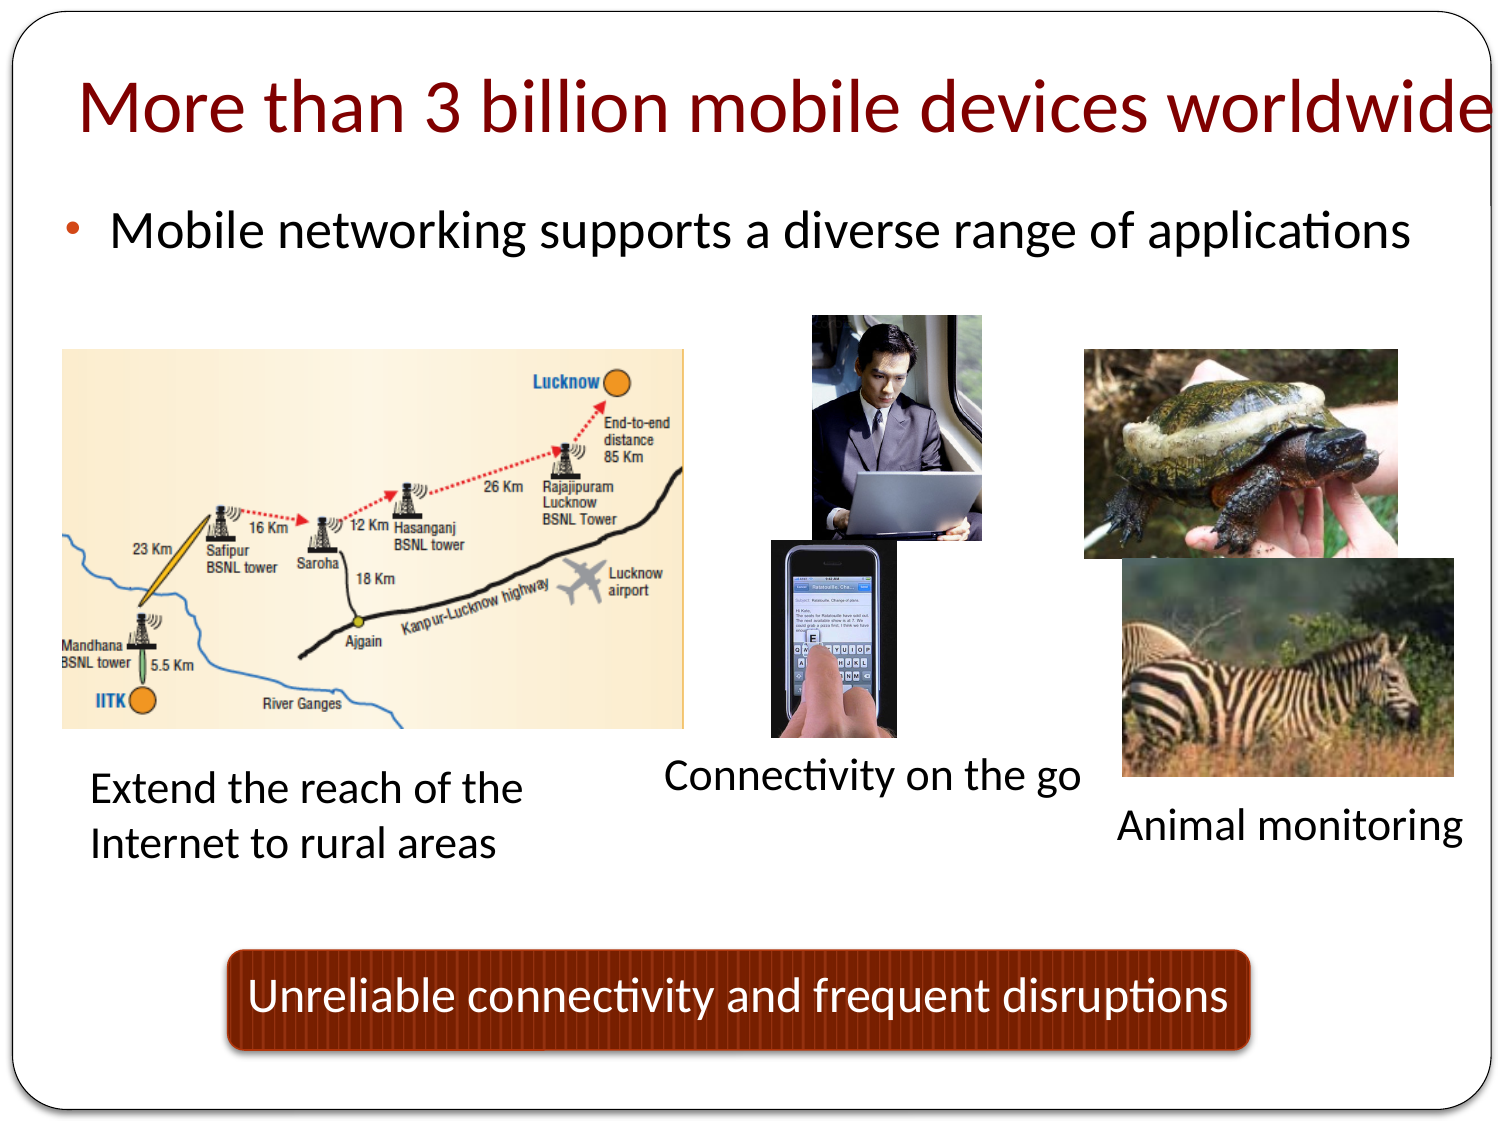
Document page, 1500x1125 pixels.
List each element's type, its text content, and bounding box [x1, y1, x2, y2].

title More than 3 billion mobile devices worldwide [62, 24, 1500, 163]
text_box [771, 315, 982, 738]
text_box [1084, 349, 1454, 777]
text_box Extend the reach of the Internet to rural areas [75, 749, 625, 875]
text_box Unreliable connectivity and frequent disruptions [226, 949, 1251, 1051]
text_box Animal monitoring [1102, 787, 1479, 858]
picture [62, 349, 691, 729]
list Mobile networking supports a diverse range of applications [50, 187, 1475, 302]
text_box Connectivity on the go [649, 737, 1098, 808]
